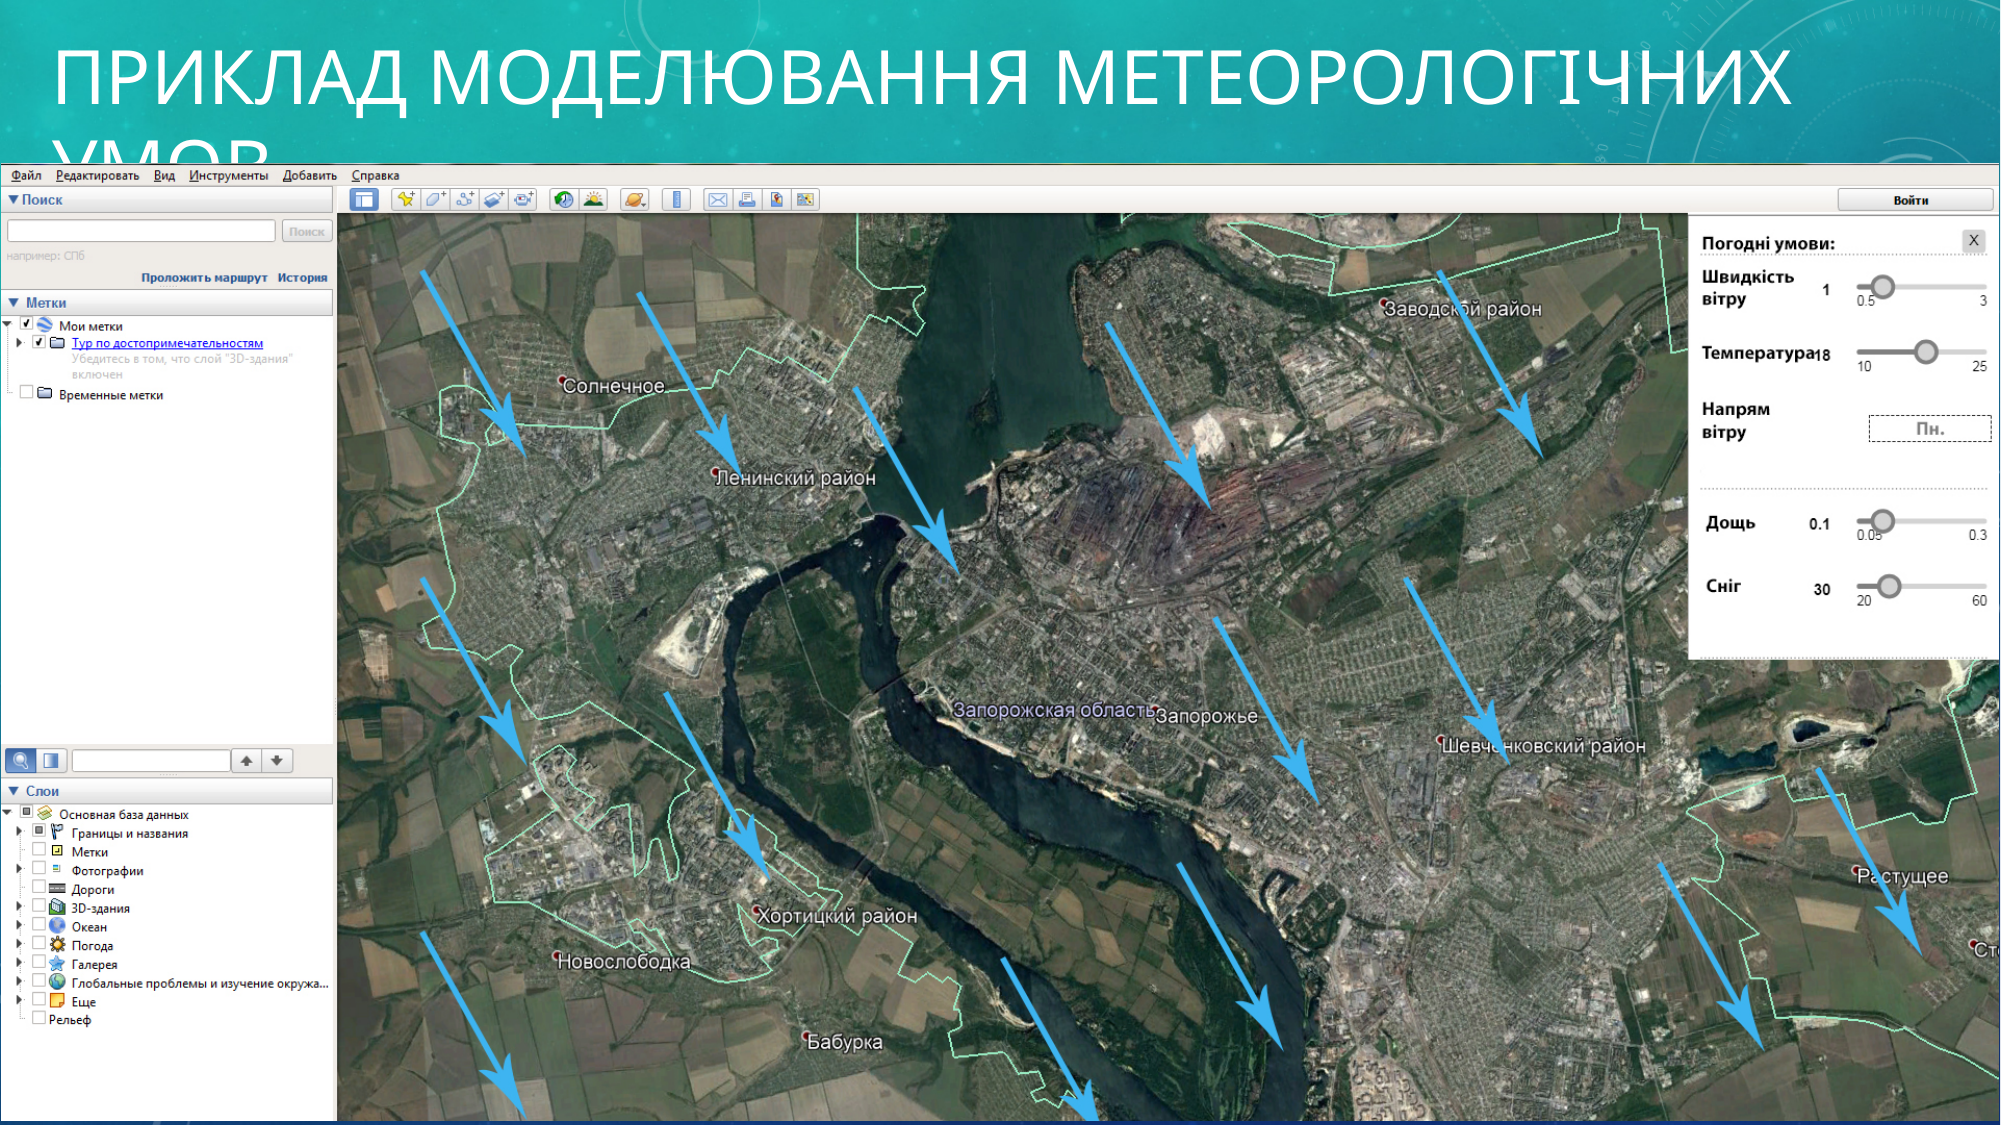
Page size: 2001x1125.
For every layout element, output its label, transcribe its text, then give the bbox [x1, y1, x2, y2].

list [1, 163, 1999, 1121]
title Приклад моделювання метеорологічних умов [35, 0, 1944, 163]
picture [0, 0, 2001, 1125]
